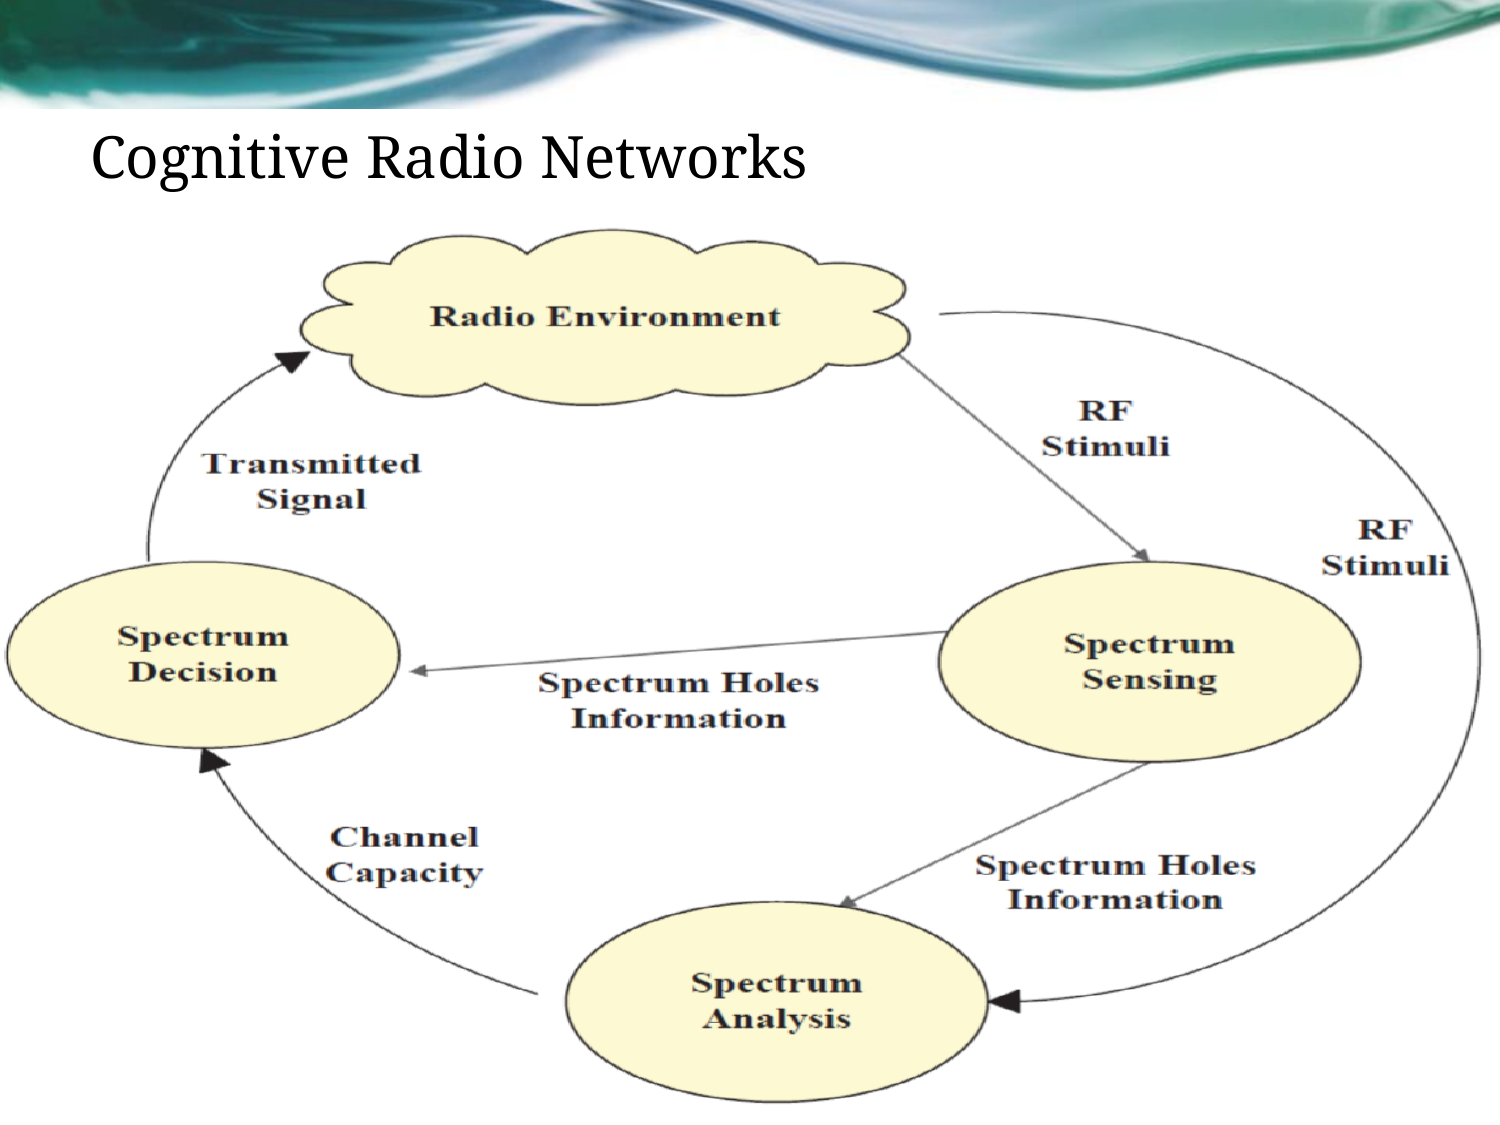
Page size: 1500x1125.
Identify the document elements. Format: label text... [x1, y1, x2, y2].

title Cognitive Radio Networks [75, 112, 1425, 222]
picture [0, 0, 1500, 109]
picture [0, 224, 1500, 1111]
